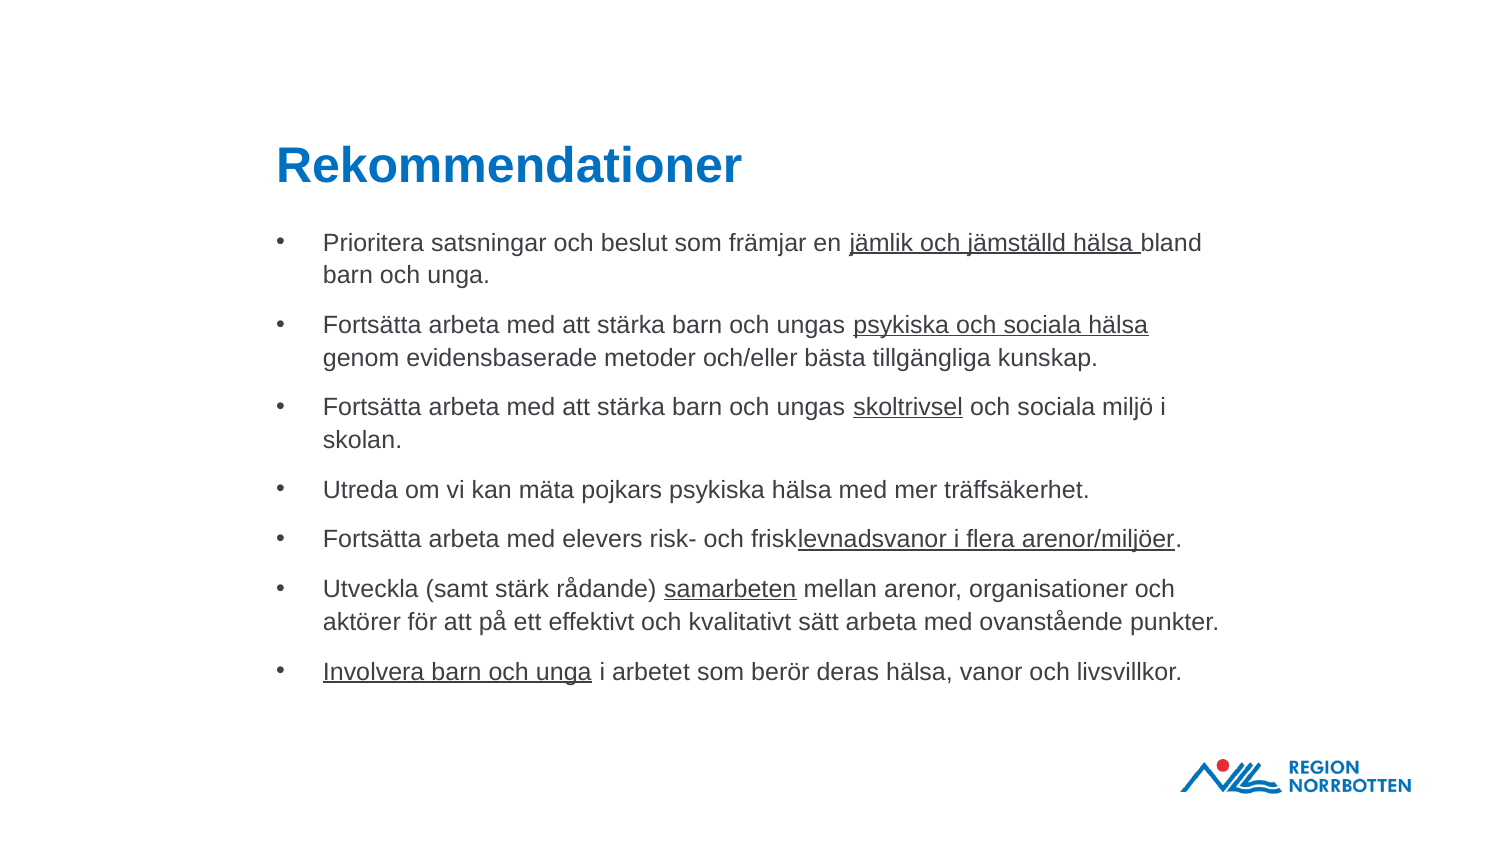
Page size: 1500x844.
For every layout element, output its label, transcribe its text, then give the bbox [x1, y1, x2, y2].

list Prioritera satsningar och beslut som främjar en jämlik och jämställd hälsa bland barn och unga. Fortsätta arbeta med att stärka barn och ungas psykiska och sociala hälsa genom evidensbaserade metoder och/eller bästa tillgängliga kunskap. Fortsätta arbeta med att stärka barn och ungas skoltrivsel och sociala miljö i skolan. Utreda om vi kan mäta pojkars psykiska hälsa med mer träffsäkerhet. Fortsätta arbeta med elevers risk- och frisklevnadsvanor i flera arenor/miljöer. Utveckla (samt stärk rådande) samarbeten mellan arenor, organisationer och aktörer för att på ett effektivt och kvalitativt sätt arbeta med ovanstående punkter. Involvera barn och unga i arbetet som berör deras hälsa, vanor och livsvillkor. [261, 215, 1242, 716]
title Rekommendationer [261, 63, 1242, 200]
picture [1170, 749, 1423, 803]
